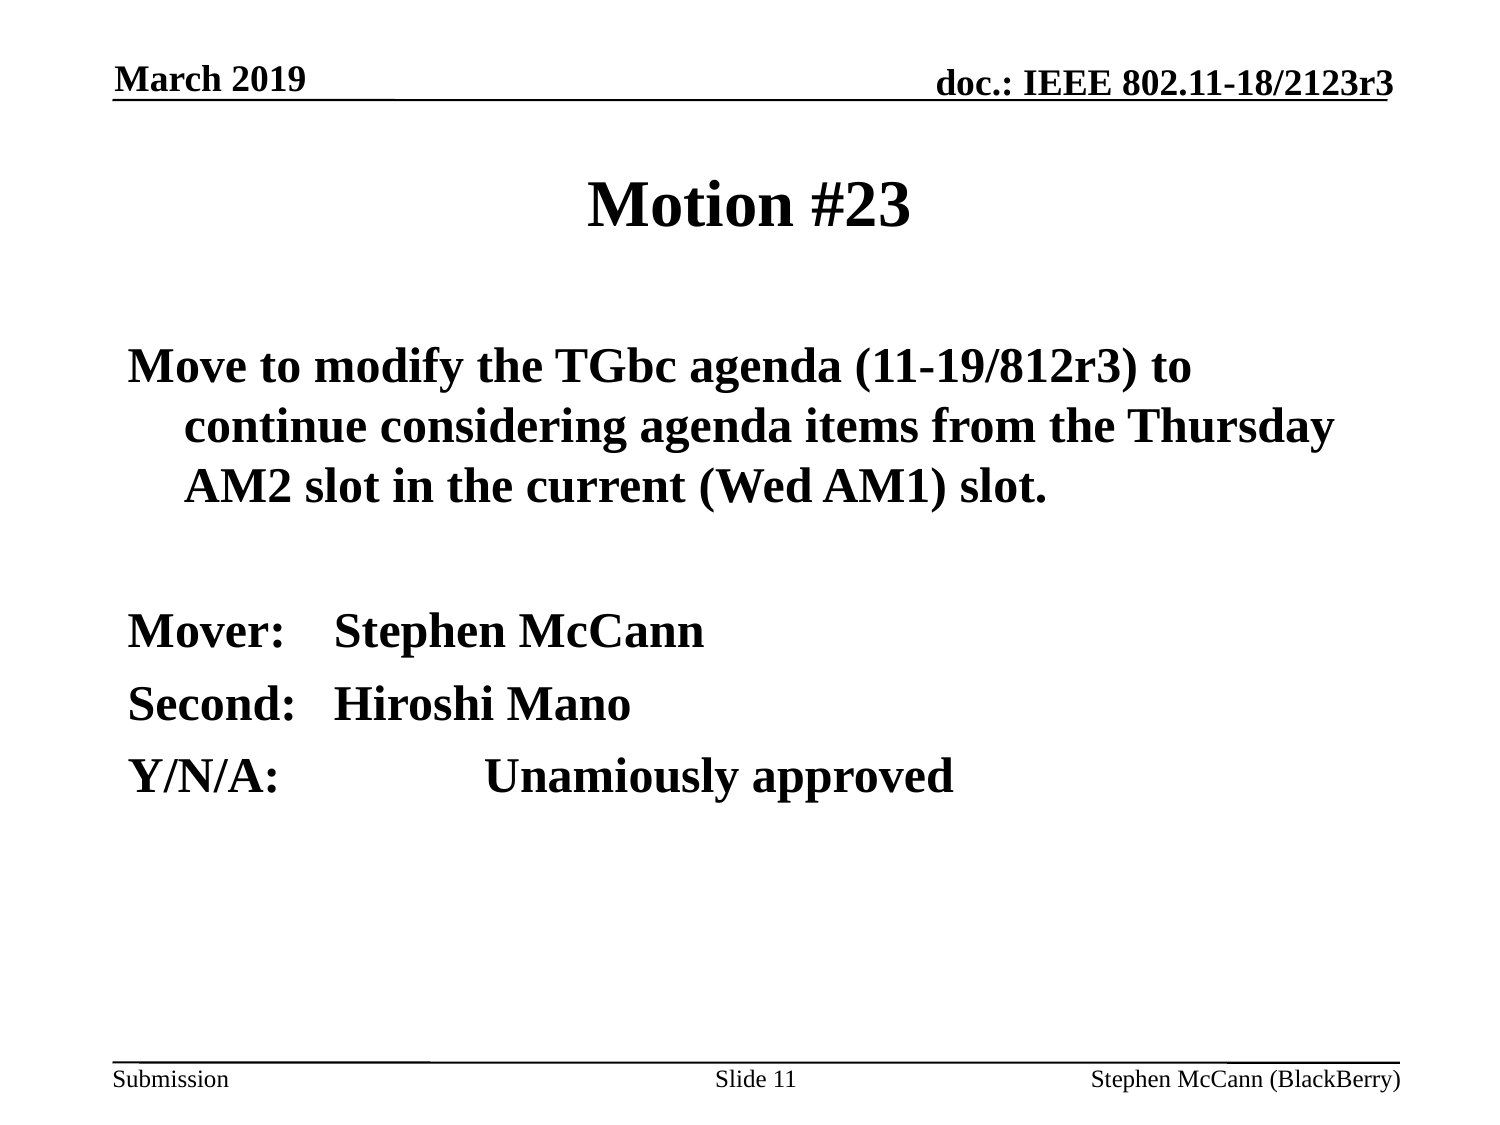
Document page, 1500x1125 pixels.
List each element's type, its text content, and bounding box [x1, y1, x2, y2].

list Move to modify the TGbc agenda (11-19/812r3) to continue considering agenda items from the Thursday AM2 slot in the current (Wed AM1) slot. Mover: Stephen McCann Second: Hiroshi Mano Y/N/A: Unamiously approved [112, 324, 1388, 1000]
slide_number Slide 11 [712, 1061, 800, 1123]
title Motion #23 [112, 112, 1388, 288]
footer Stephen McCann (BlackBerry) [878, 1061, 1402, 1093]
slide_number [114, 54, 423, 100]
